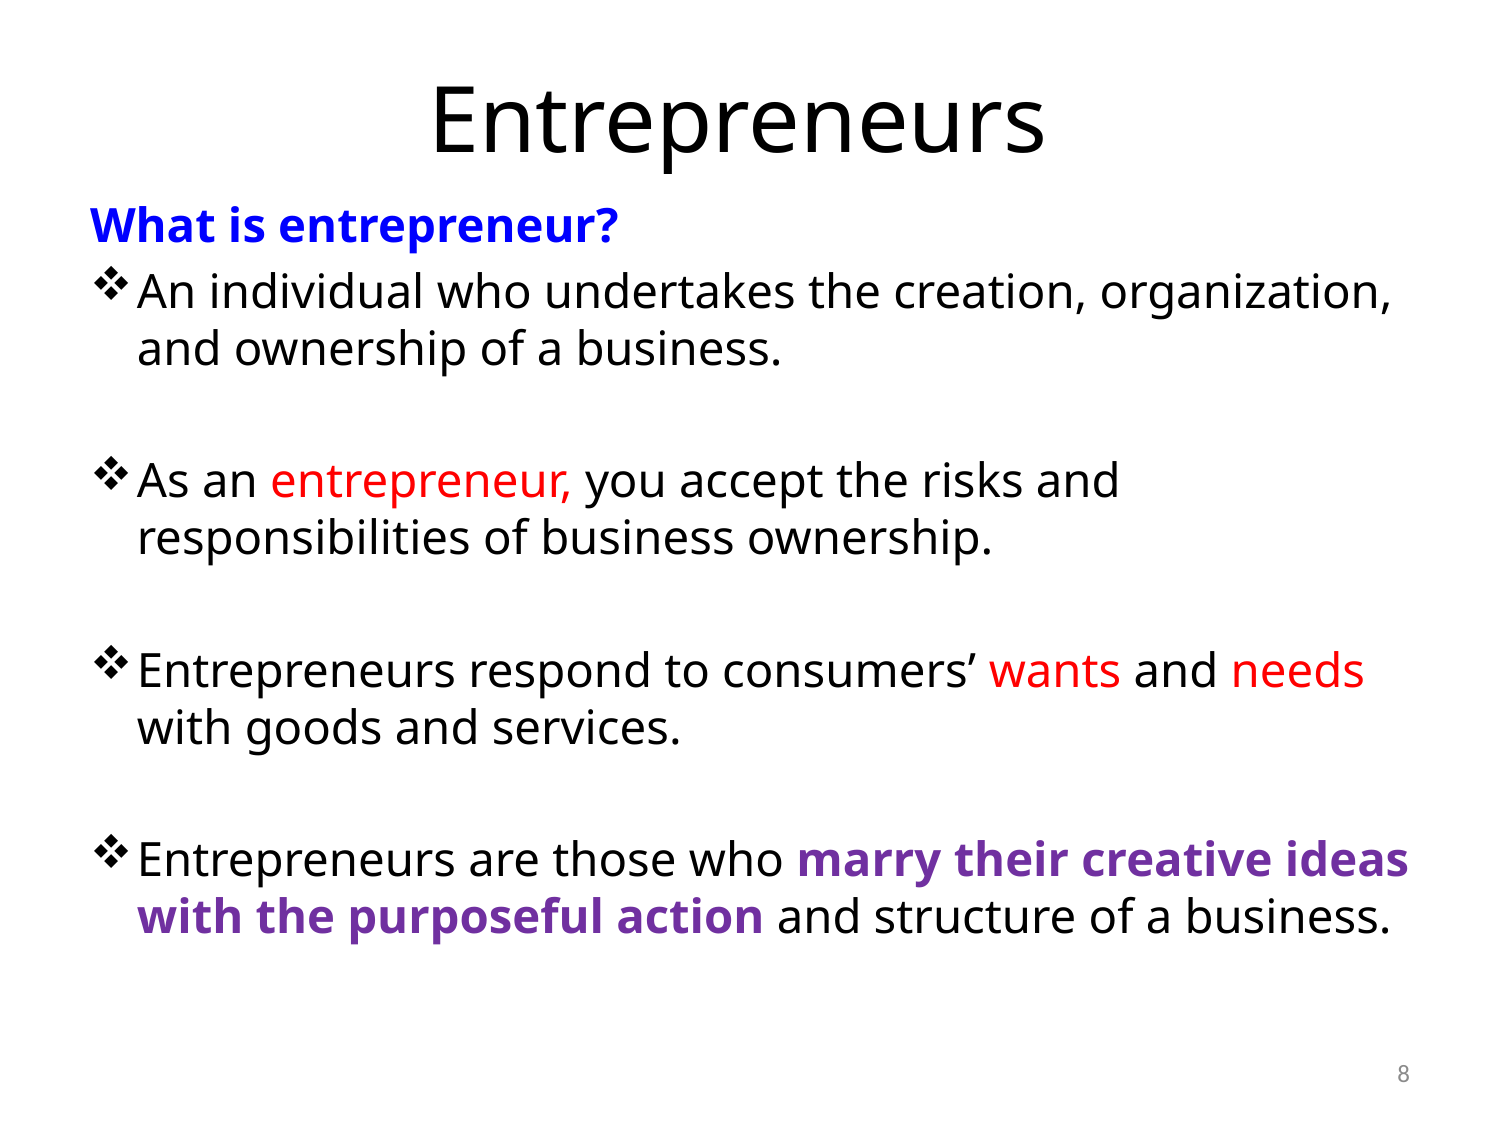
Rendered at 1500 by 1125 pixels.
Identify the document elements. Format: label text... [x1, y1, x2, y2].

slide_number 8 [1074, 1042, 1425, 1103]
list What is entrepreneur? An individual who undertakes the creation, organization, and ownership of a business. As an entrepreneur, you accept the risks and responsibilities of business ownership. Entrepreneurs respond to consumers’ wants and needs with goods and services. Entrepreneurs are those who marry their creative ideas with the purposeful action and structure of a business. [75, 187, 1425, 1005]
title Entrepreneurs [75, 45, 1425, 187]
